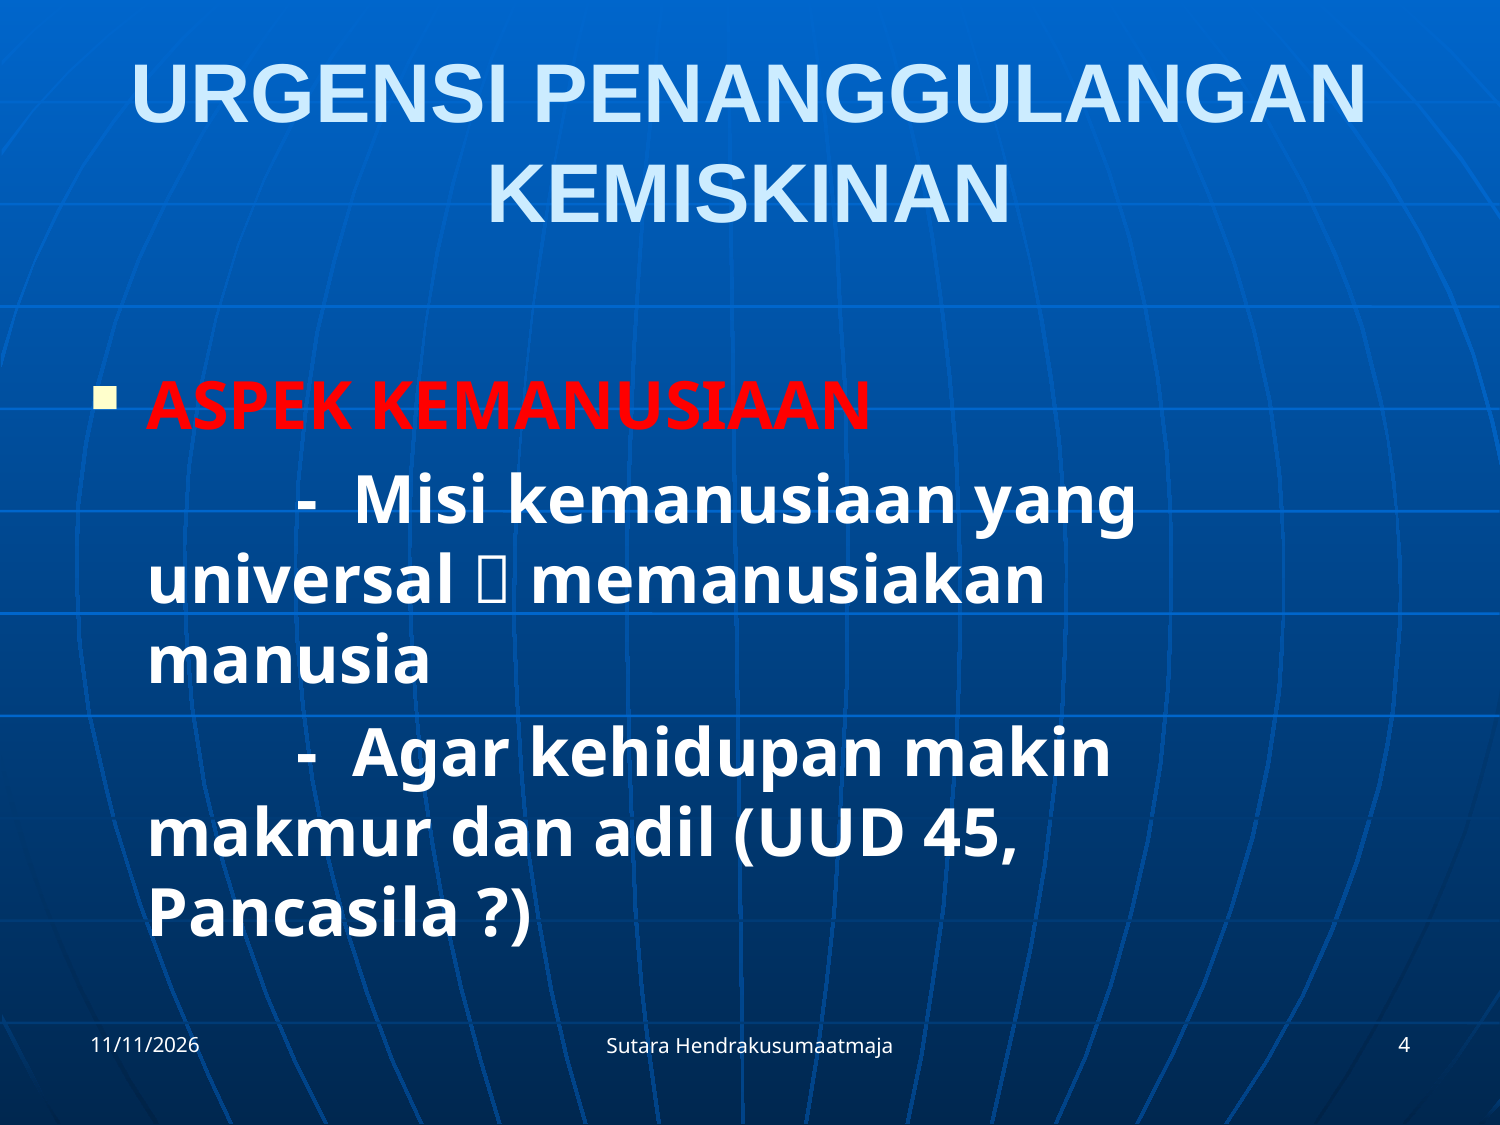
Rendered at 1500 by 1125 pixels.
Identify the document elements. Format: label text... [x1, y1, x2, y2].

footer Sutara Hendrakusumaatmaja [512, 1024, 988, 1101]
title URGENSI PENANGGULANGAN KEMISKINAN [74, 45, 1426, 233]
slide_number 4 [1074, 1023, 1426, 1100]
list ASPEK KEMANUSIAAN - Misi kemanusiaan yang universal  memanusiakan manusia - Agar kehidupan makin makmur dan adil (UUD 45, Pancasila ?) [74, 262, 1426, 1006]
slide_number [74, 1023, 426, 1100]
